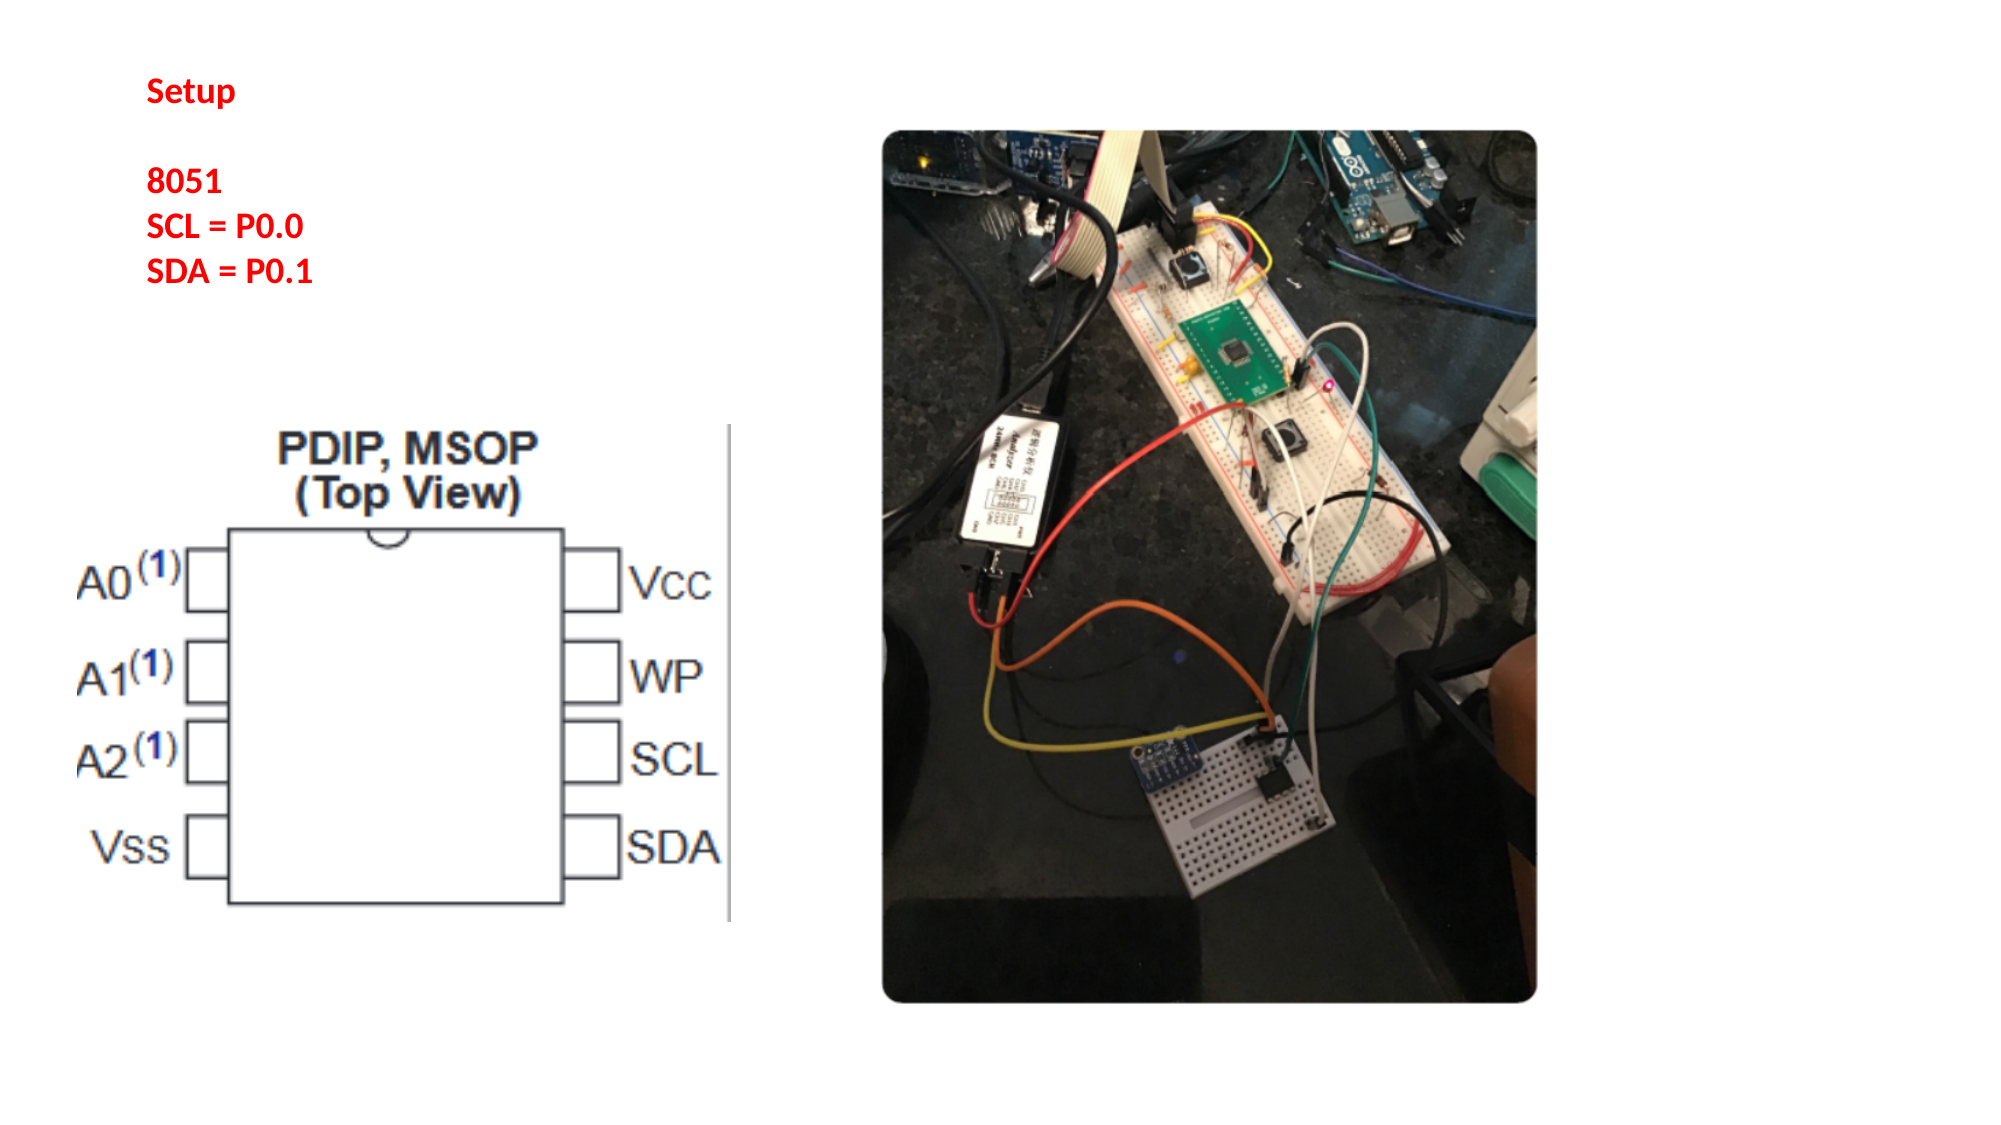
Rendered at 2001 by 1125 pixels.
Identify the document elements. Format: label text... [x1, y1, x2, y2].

text_box Setup 8051 SCL = P0.0 SDA = P0.1 [131, 58, 941, 299]
picture [866, 113, 1546, 1012]
picture [77, 424, 731, 922]
